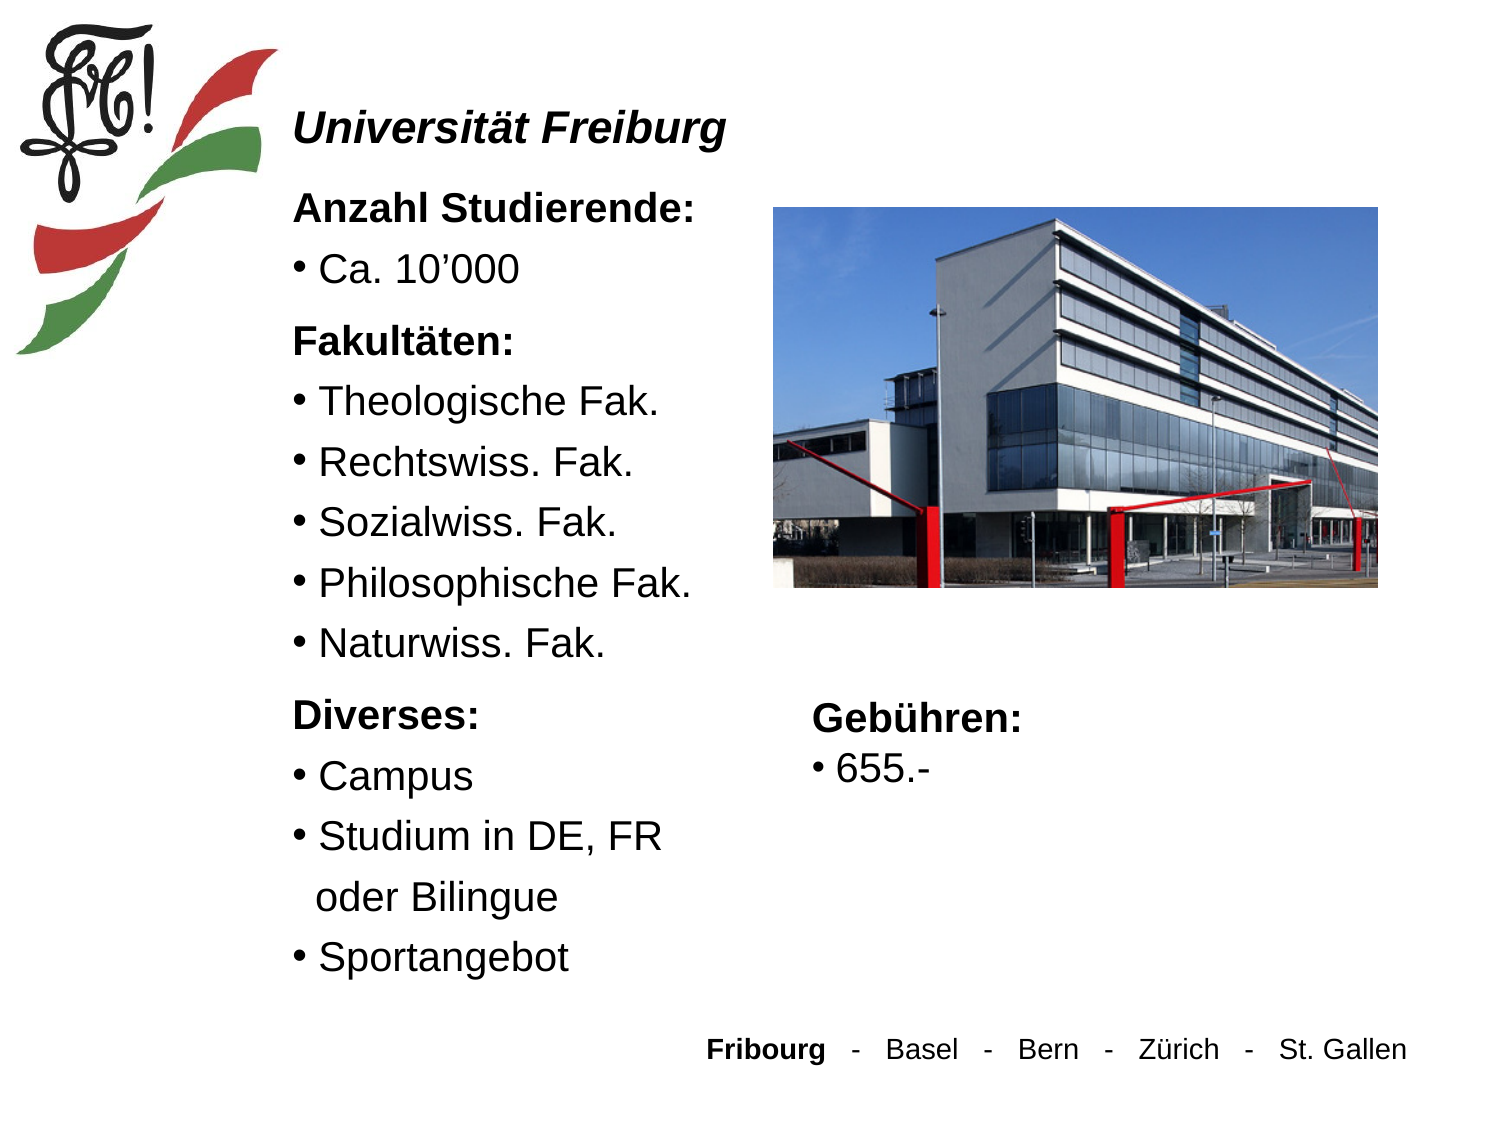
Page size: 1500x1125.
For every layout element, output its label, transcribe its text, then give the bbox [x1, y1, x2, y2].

picture [773, 207, 1378, 588]
picture [0, 0, 289, 376]
text_box Fribourg - Basel - Bern - Zürich - St. Gallen [537, 1023, 1424, 1081]
text_box Universität Freiburg Anzahl Studierende: Ca. 10’000 Fakultäten: Theologische Fak. Rechtswiss. Fak. Sozialwiss. Fak. Philosophische Fak. Naturwiss. Fak. Diverses: Campus Studium in DE, FR oder Bilingue Sportangebot [277, 90, 809, 1012]
text_box Gebühren: 655.- [797, 683, 1317, 799]
